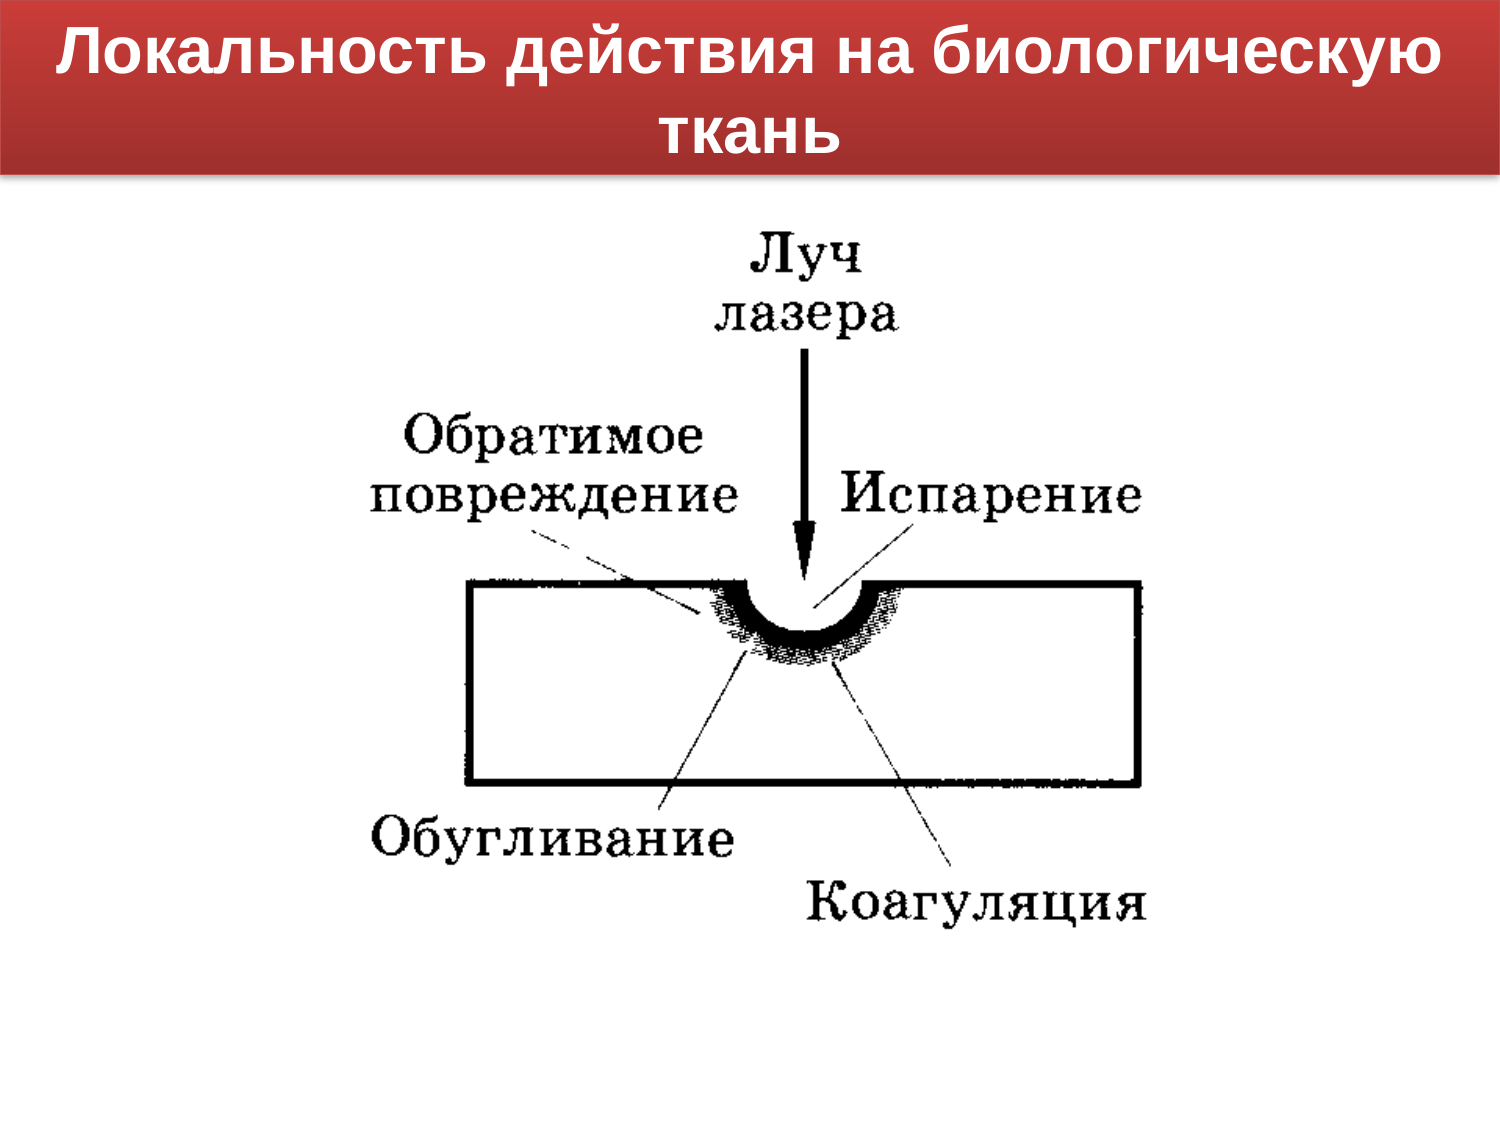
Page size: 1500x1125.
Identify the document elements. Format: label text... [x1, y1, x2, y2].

text_box Локальность действия на биологическую ткань [0, 0, 1500, 175]
picture [319, 177, 1181, 948]
